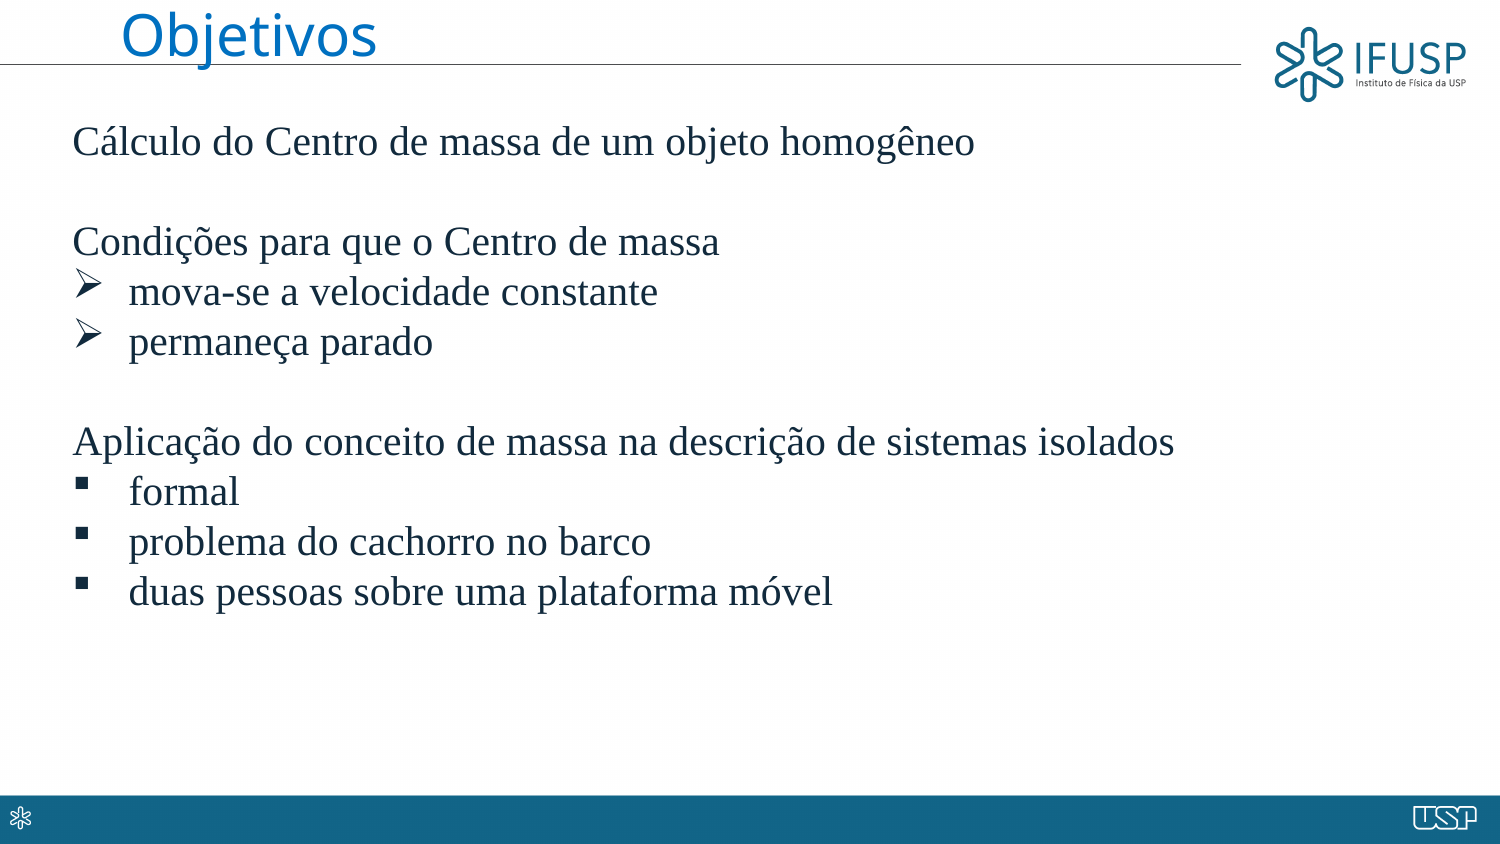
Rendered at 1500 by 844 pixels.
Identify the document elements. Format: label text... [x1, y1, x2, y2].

picture [0, 0, 1500, 844]
text_box Cálculo do Centro de massa de um objeto homogêneo Condições para que o Centro de massa mova-se a velocidade constante permaneça parado Aplicação do conceito de massa na descrição de sistemas isolados formal problema do cachorro no barco duas pessoas sobre uma plataforma móvel [57, 106, 1500, 622]
text_box Objetivos [105, 0, 403, 76]
